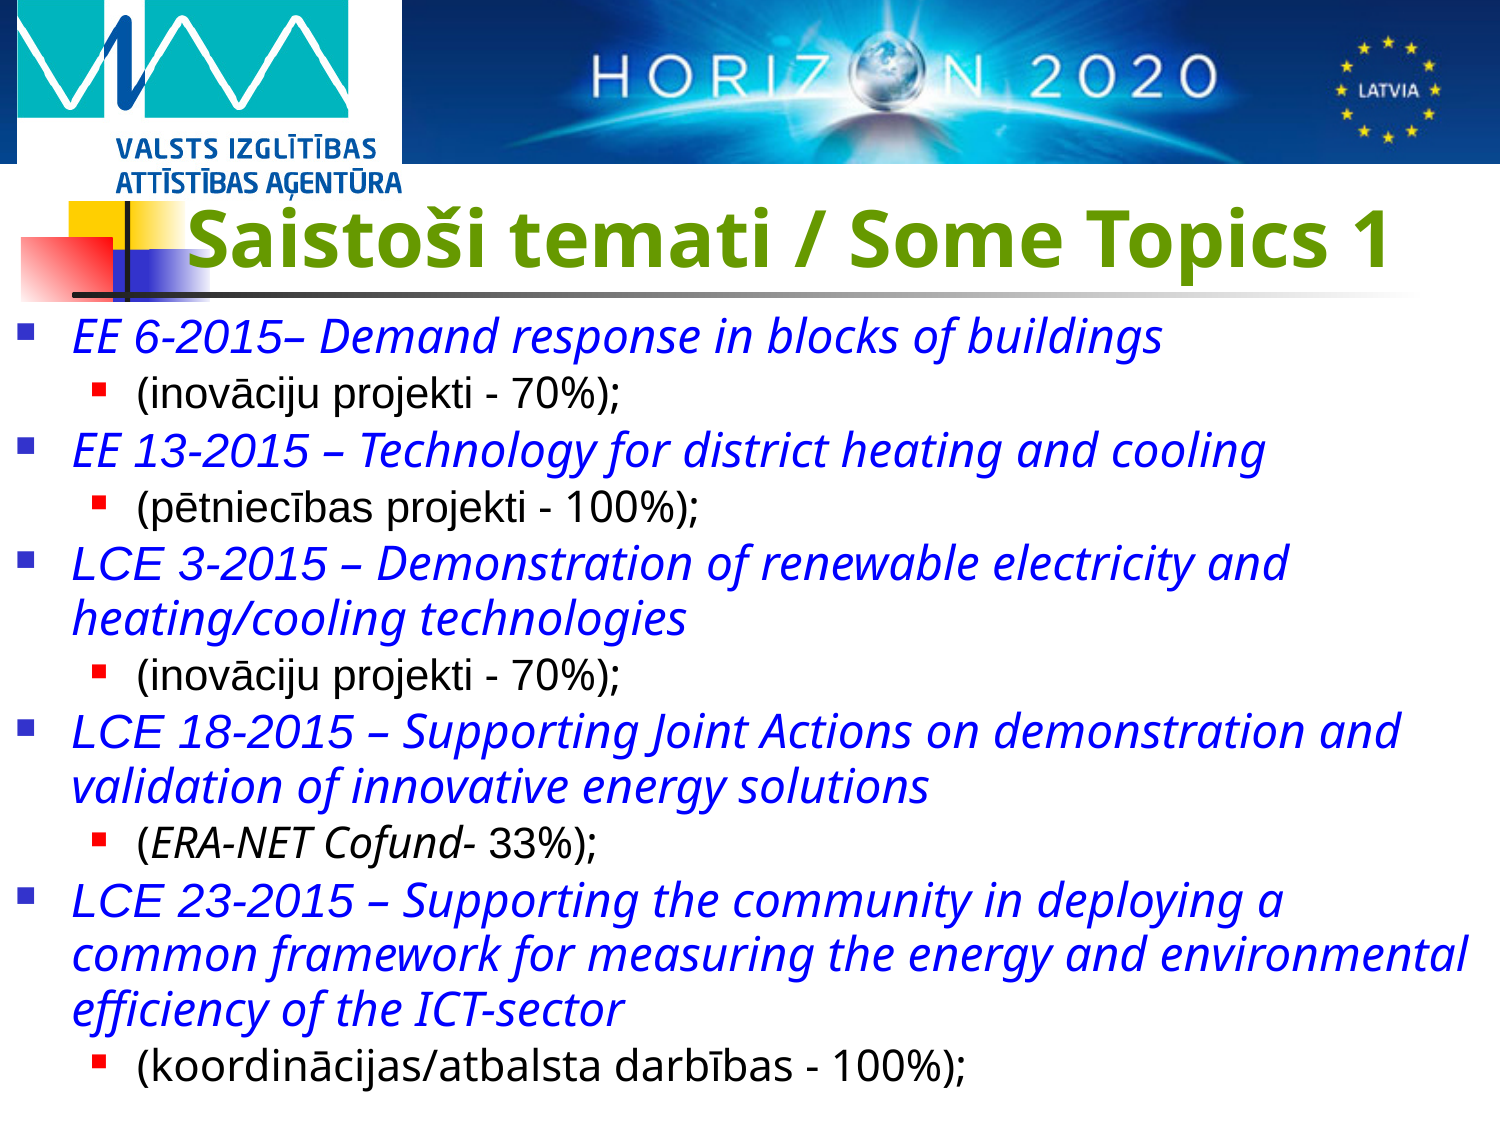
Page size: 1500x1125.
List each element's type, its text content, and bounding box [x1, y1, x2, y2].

list EE 6-2015– Demand response in blocks of buildings (inovāciju projekti - 70%); EE 13-2015 – Technology for district heating and cooling (pētniecības projekti - 100%); LCE 3-2015 – Demonstration of renewable electricity and heating/cooling technologies (inovāciju projekti - 70%); LCE 18-2015 – Supporting Joint Actions on demonstration and validation of innovative energy solutions (ERA-NET Cofund- 33%); LCE 23-2015 – Supporting the community in deploying a common framework for measuring the energy and environmental efficiency of the ICT-sector (koordinācijas/atbalsta darbības - 100%); [0, 302, 1500, 1106]
title Saistoši temati / Some Topics 1 [171, 209, 1500, 291]
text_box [0, 0, 1500, 202]
